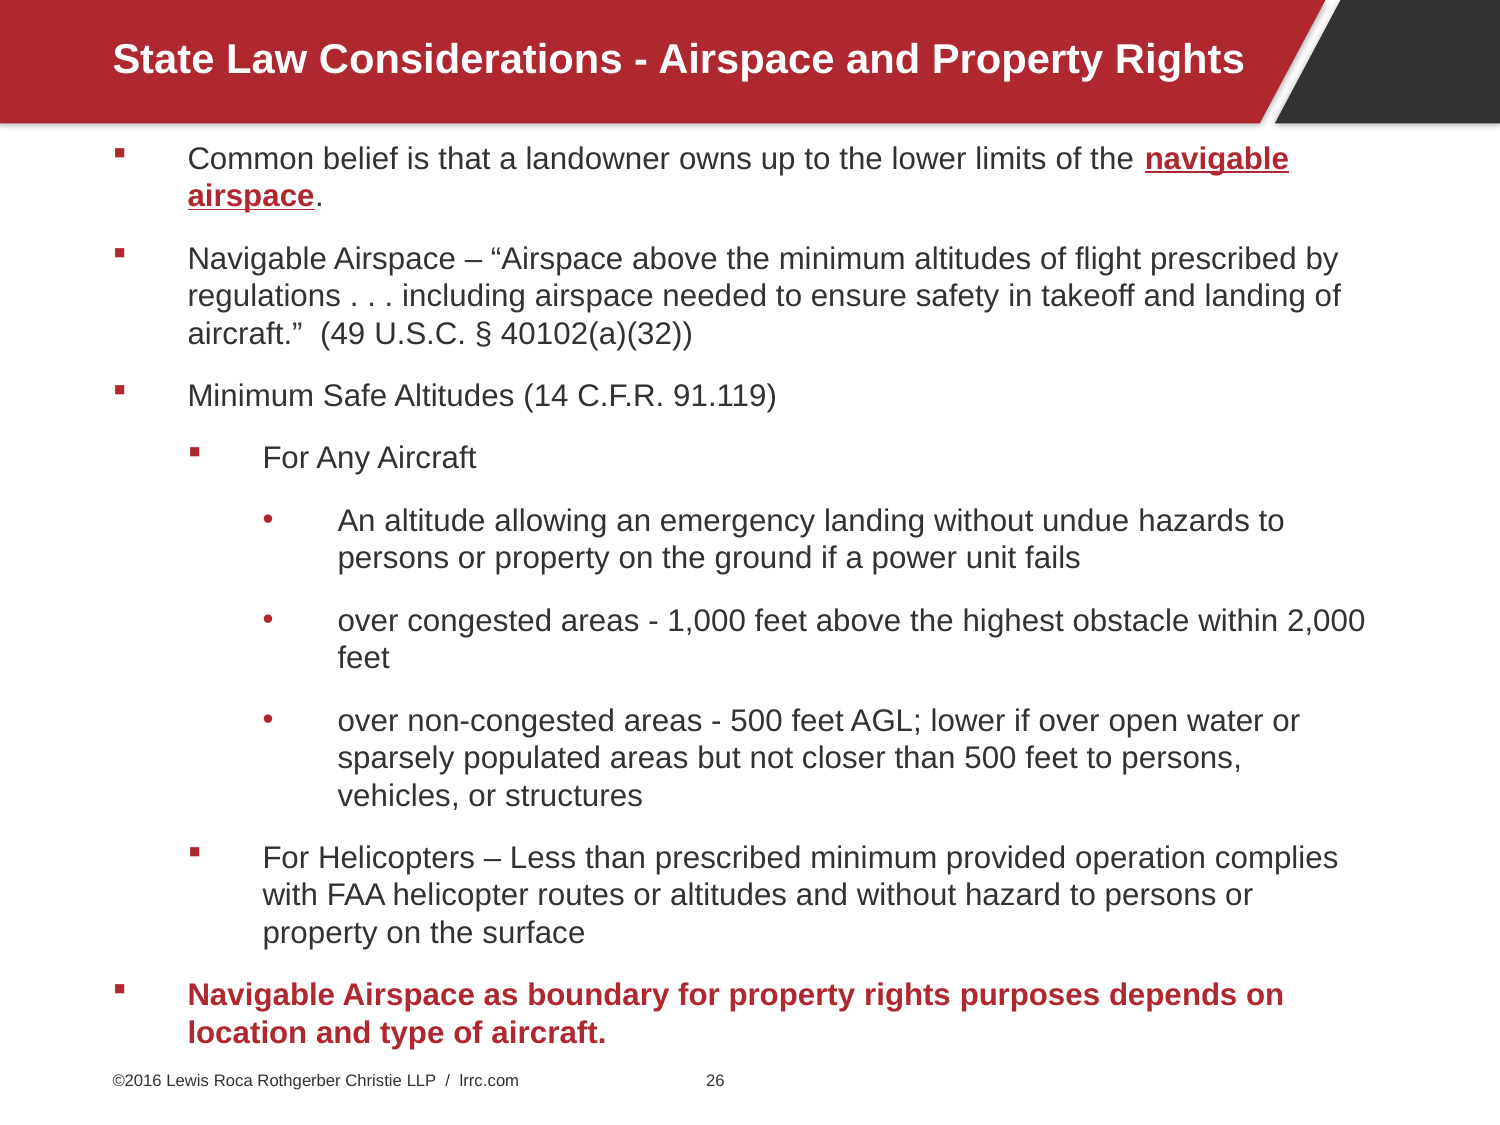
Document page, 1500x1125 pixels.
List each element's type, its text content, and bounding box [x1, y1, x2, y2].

slide_number 26 [706, 1062, 759, 1099]
title State Law Considerations - Airspace and Property Rights [112, 0, 1298, 120]
list Common belief is that a landowner owns up to the lower limits of the navigable airspace. Navigable Airspace – “Airspace above the minimum altitudes of flight prescribed by regulations . . . including airspace needed to ensure safety in takeoff and landing of aircraft.” (49 U.S.C. § 40102(a)(32)) Minimum Safe Altitudes (14 C.F.R. 91.119) For Any Aircraft An altitude allowing an emergency landing without undue hazards to persons or property on the ground if a power unit fails over congested areas - 1,000 feet above the highest obstacle within 2,000 feet over non-congested areas - 500 feet AGL; lower if over open water or sparsely populated areas but not closer than 500 feet to persons, vehicles, or structures For Helicopters – Less than prescribed minimum provided operation complies with FAA helicopter routes or altitudes and without hazard to persons or property on the surface Navigable Airspace as boundary for property rights purposes depends on location and type of aircraft. [112, 138, 1388, 1016]
footer ©2016 Lewis Roca Rothgerber Christie LLP / lrrc.com [112, 1062, 706, 1099]
